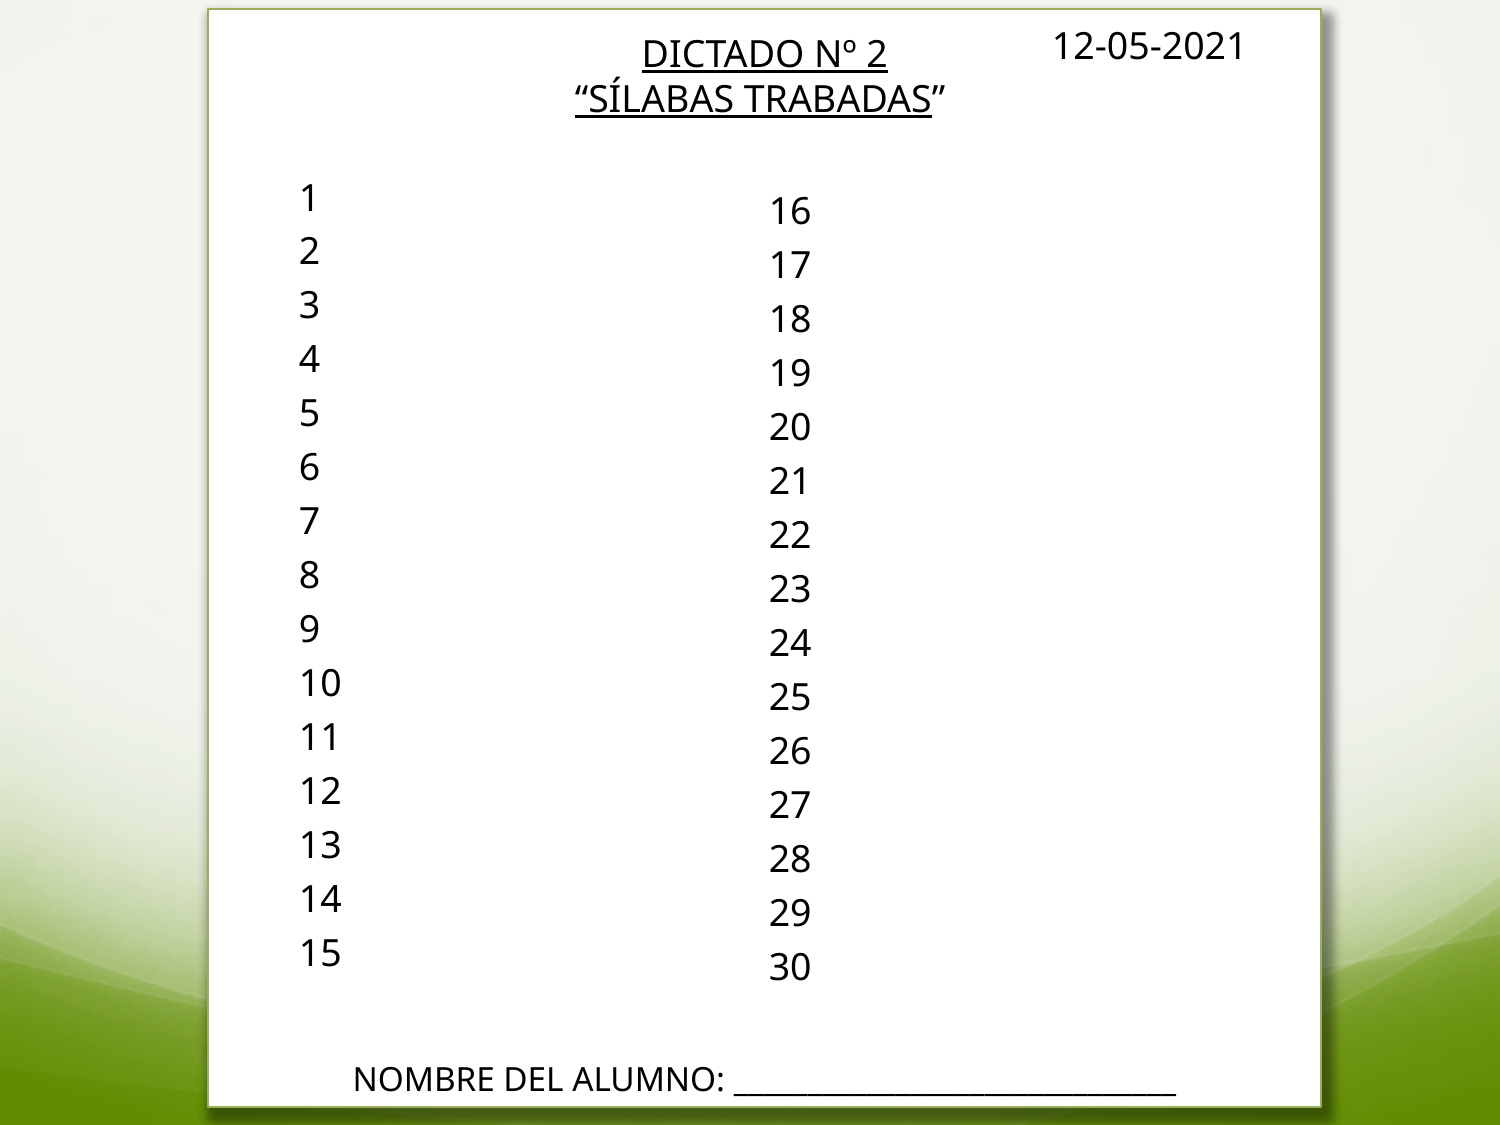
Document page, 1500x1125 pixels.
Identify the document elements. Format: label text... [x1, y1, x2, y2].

text_box 1 2 3 4 5 6 7 8 9 10 11 12 13 14 15 [284, 157, 437, 982]
text_box DICTADO Nº 2 “SÍLABAS TRABADAS” [208, 22, 1322, 128]
text_box 16 17 18 19 20 21 22 23 24 25 26 27 28 29 30 [754, 170, 906, 1049]
text_box 12-05-2021 [1037, 14, 1322, 22]
text_box NOMBRE DEL ALUMNO: ______________________________ [208, 1050, 1322, 1105]
text_box [207, 8, 1322, 1108]
